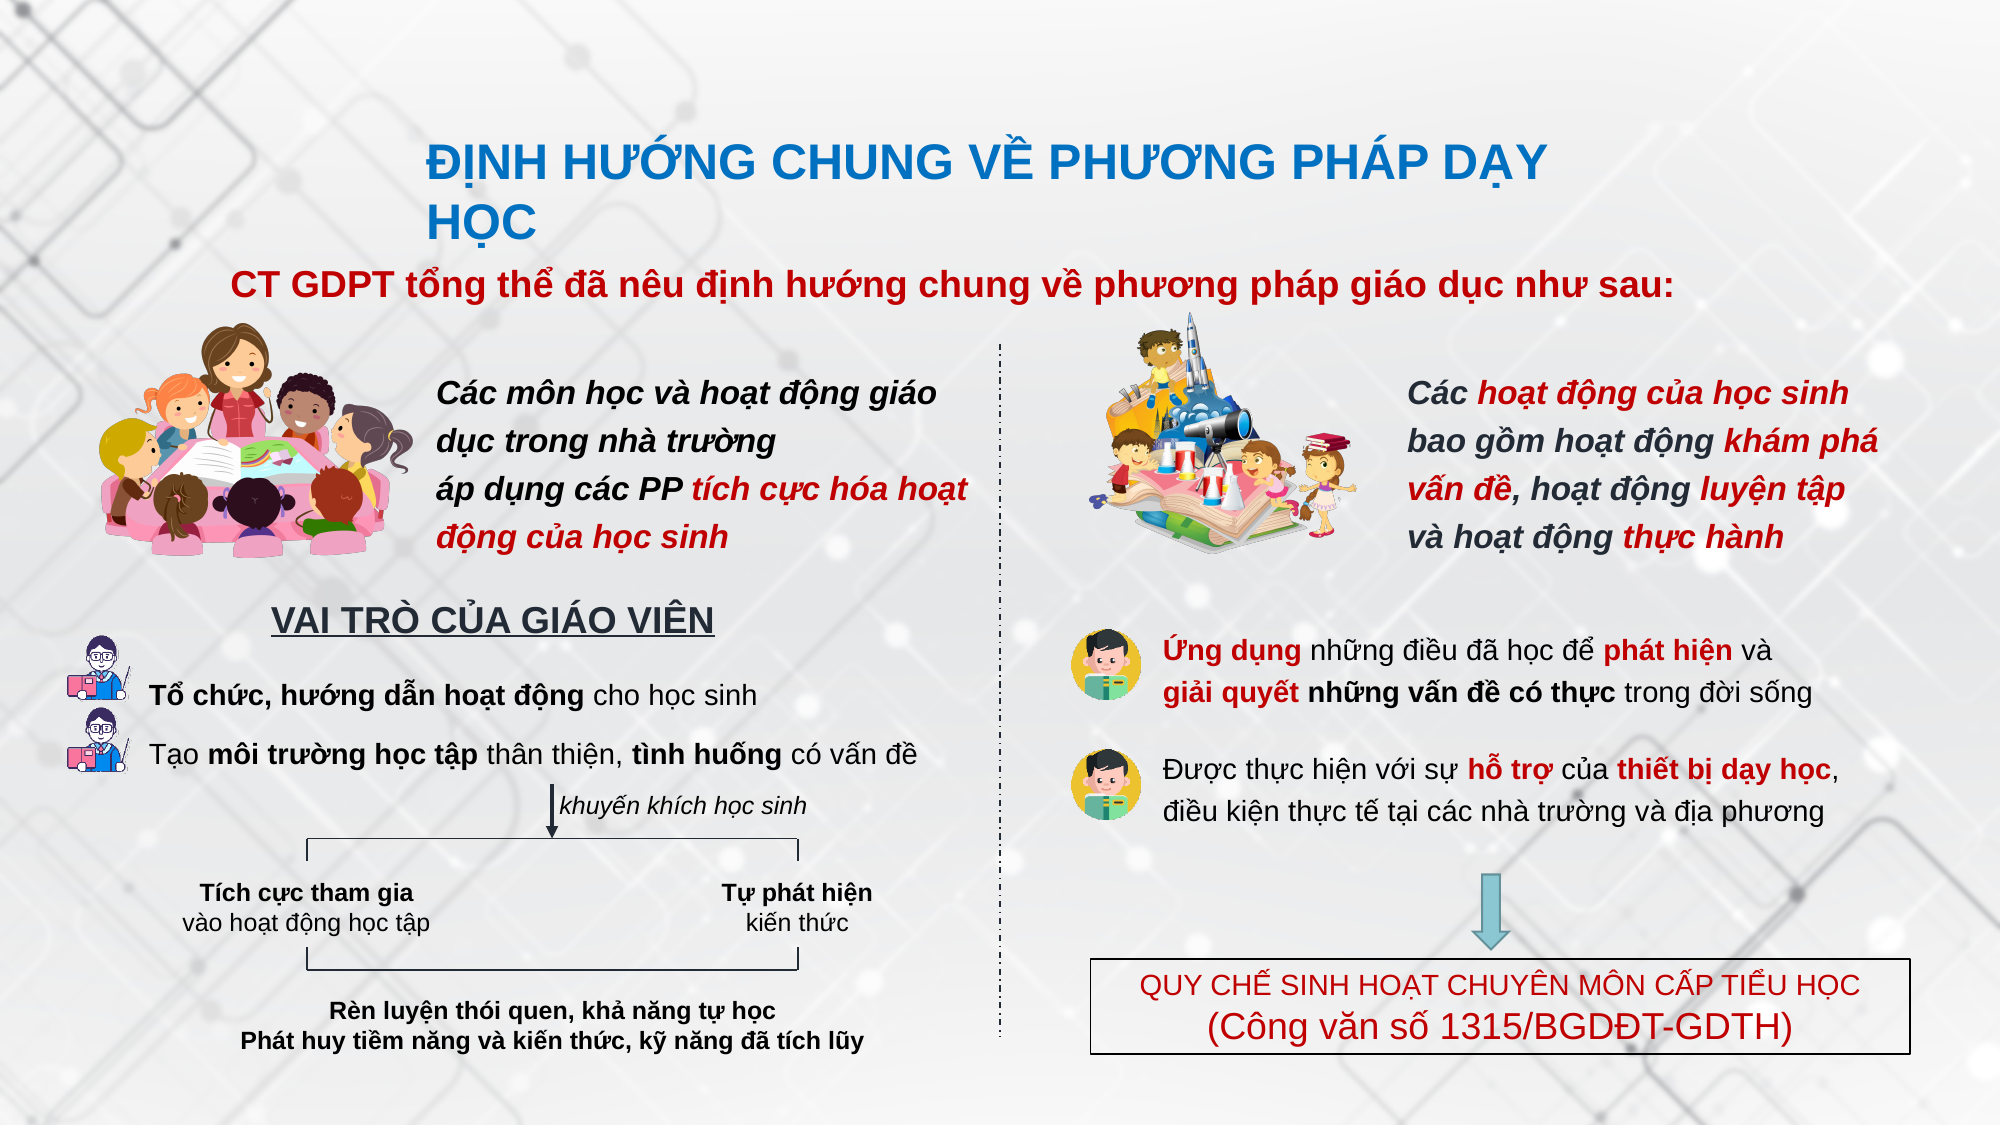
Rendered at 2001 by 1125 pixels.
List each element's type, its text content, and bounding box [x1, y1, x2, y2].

text_box [1473, 874, 1509, 950]
text_box Tích cực tham gia vào hoạt động học tập [145, 868, 469, 944]
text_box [64, 633, 826, 703]
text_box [64, 705, 1006, 779]
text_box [1089, 312, 1963, 561]
text_box VAI TRÒ CỦA GIÁO VIÊN [255, 588, 754, 632]
text_box ĐỊNH HƯỚNG CHUNG VỀ PHƯƠNG PHÁP DẠY HỌC [411, 122, 1685, 252]
text_box CT GDPT tổng thể đã nêu định hướng chung về phương pháp giáo dục như sau: [215, 252, 1785, 313]
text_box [99, 323, 992, 560]
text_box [1070, 735, 1913, 831]
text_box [193, 947, 913, 1064]
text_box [306, 781, 844, 862]
text_box QUY CHẾ SINH HOẠT CHUYÊN MÔN CẤP TIỂU HỌC (Công văn số 1315/BGDĐT-GDTH) [1090, 959, 1911, 1055]
text_box Tự phát hiện kiến thức [701, 868, 893, 944]
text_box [1070, 616, 1889, 713]
picture [0, 0, 2000, 1125]
